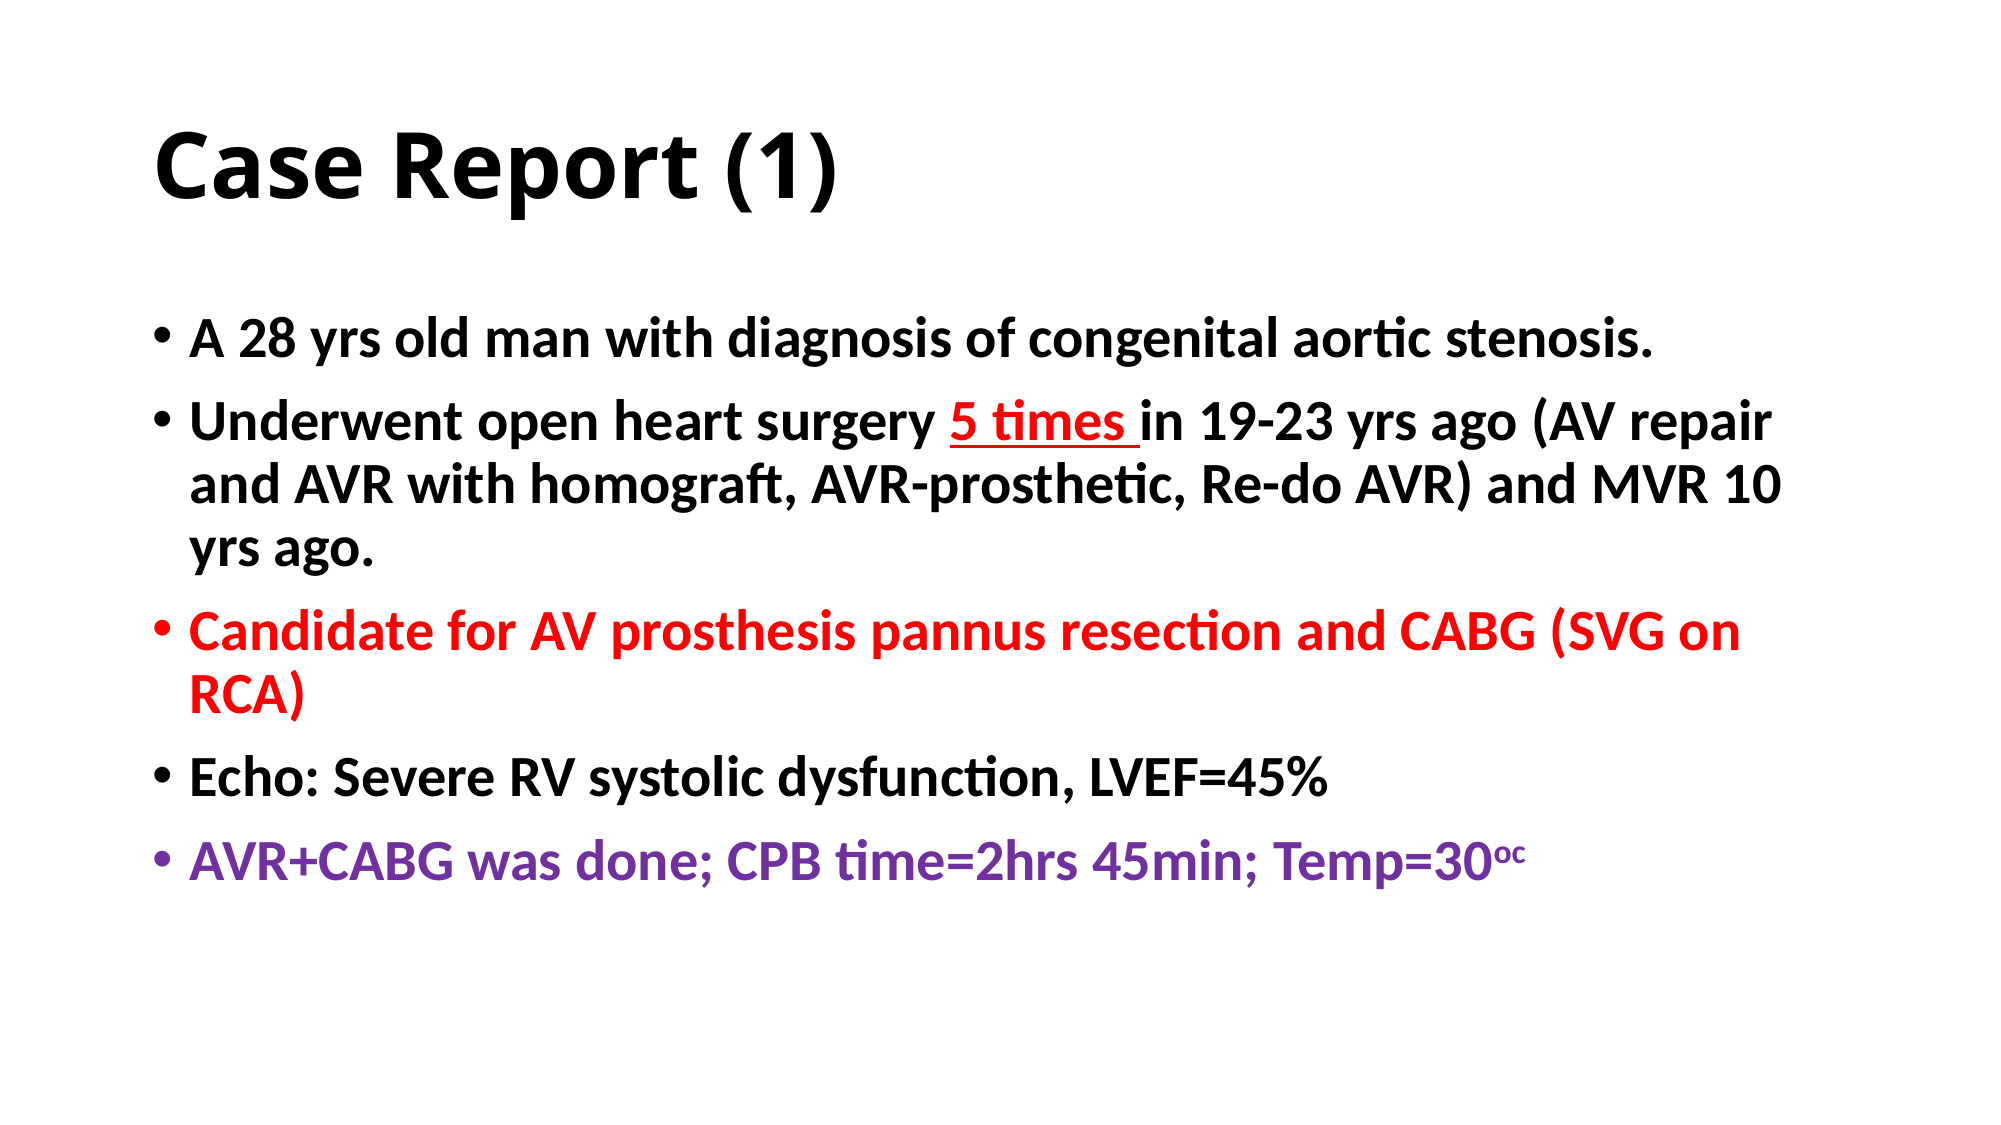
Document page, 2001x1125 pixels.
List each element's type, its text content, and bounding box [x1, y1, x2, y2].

title Case Report (1) [137, 59, 1863, 278]
list A 28 yrs old man with diagnosis of congenital aortic stenosis. Underwent open heart surgery 5 times in 19-23 yrs ago (AV repair and AVR with homograft, AVR-prosthetic, Re-do AVR) and MVR 10 yrs ago. Candidate for AV prosthesis pannus resection and CABG (SVG on RCA) Echo: Severe RV systolic dysfunction, LVEF=45% AVR+CABG was done; CPB time=2hrs 45min; Temp=30oc [137, 299, 1863, 1014]
